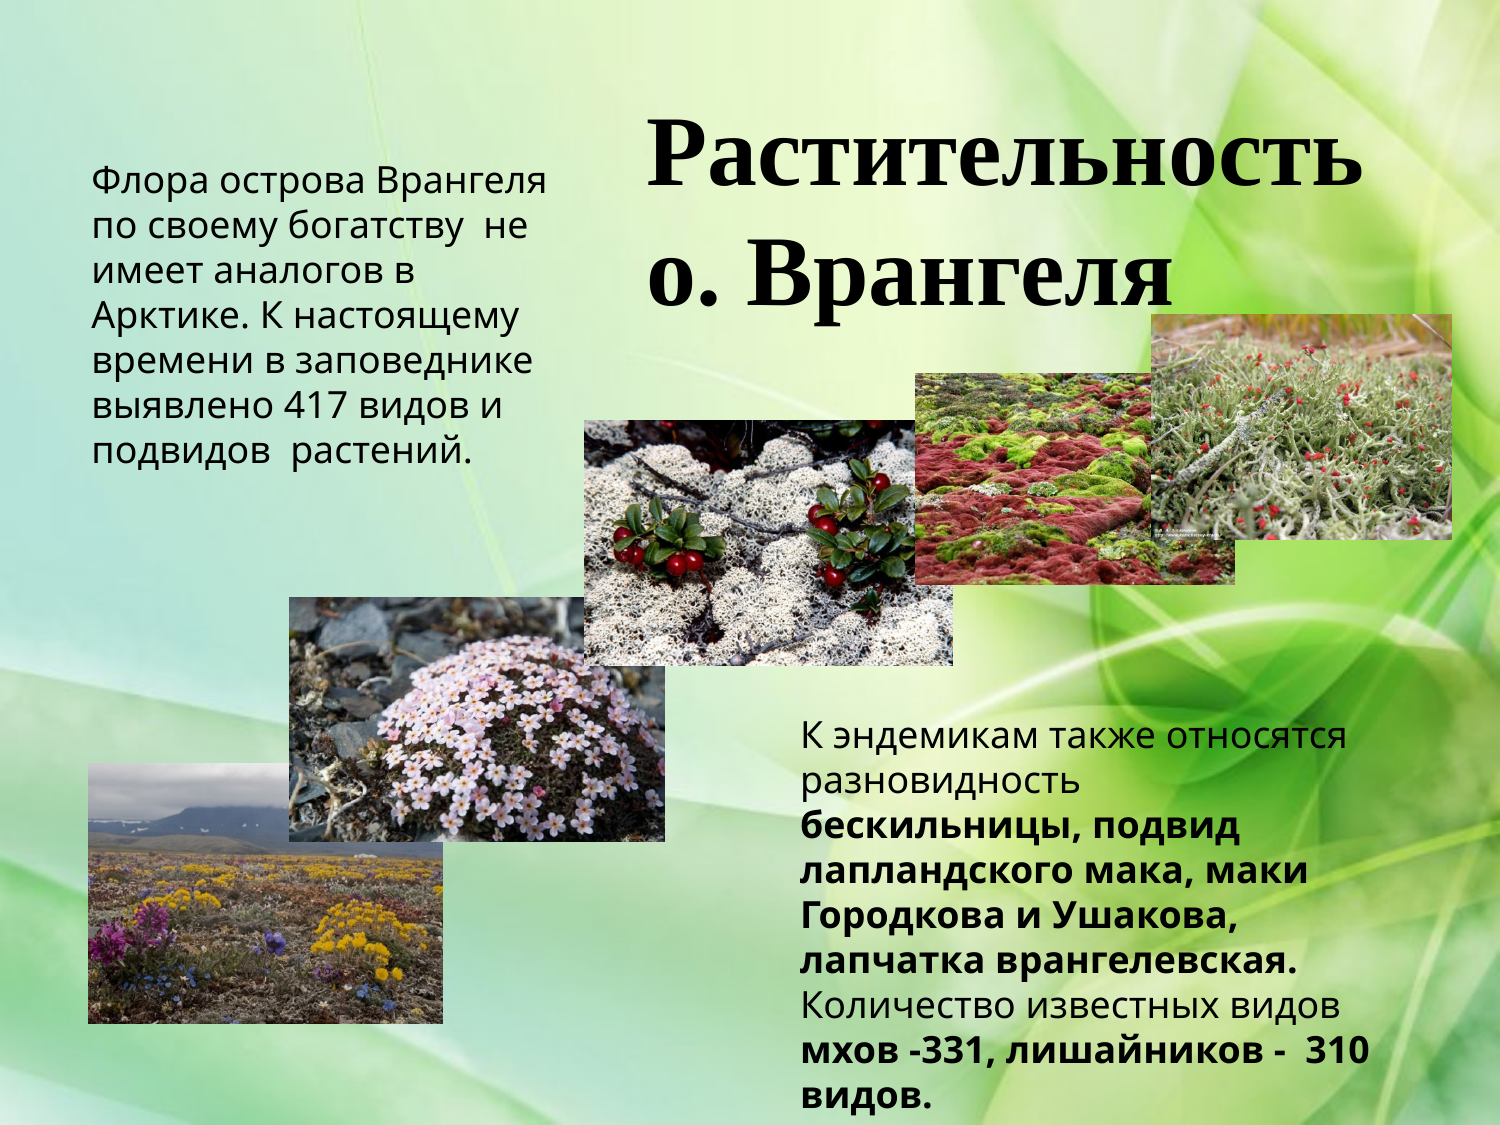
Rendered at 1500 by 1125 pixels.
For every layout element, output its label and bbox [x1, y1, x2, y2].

list [0, 0, 1500, 1125]
picture [88, 314, 1452, 1024]
